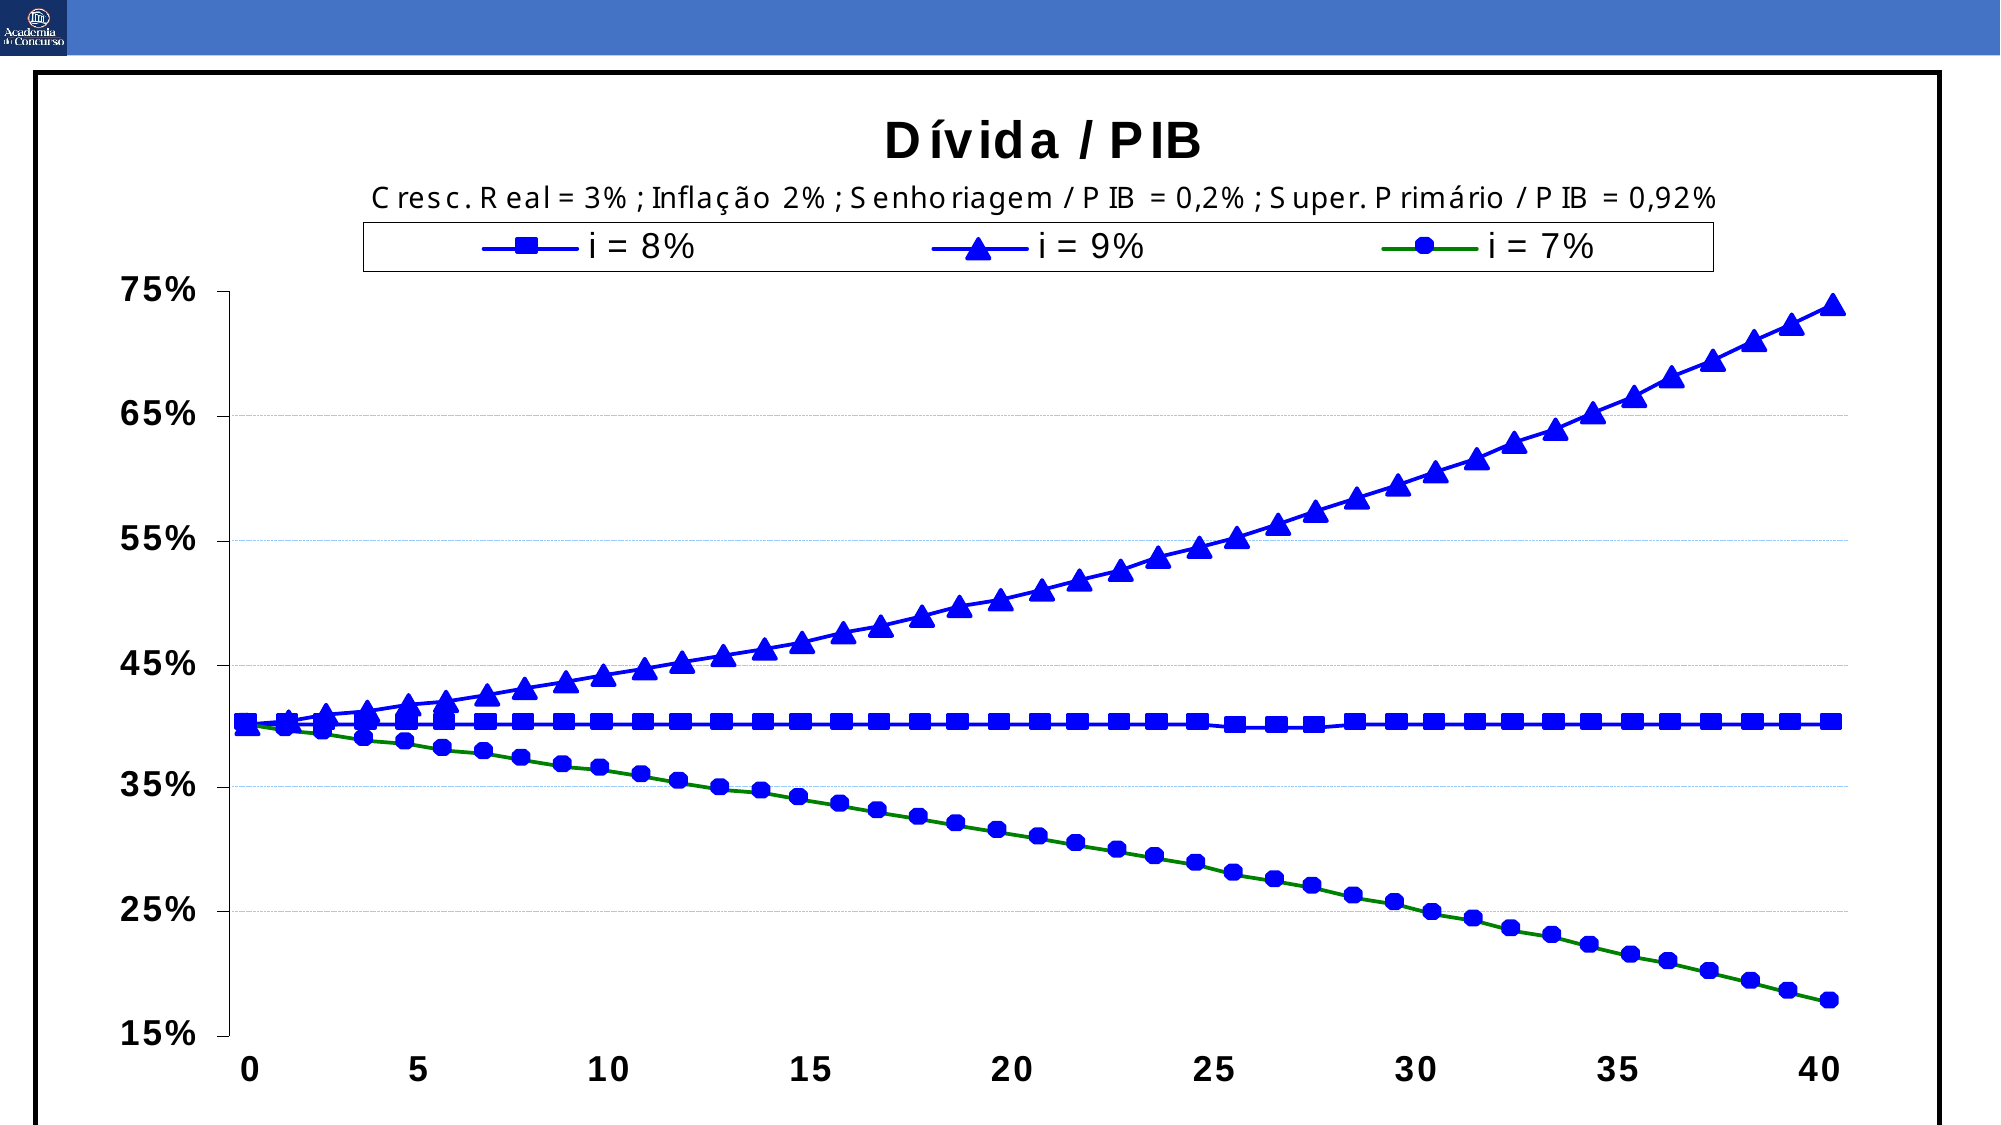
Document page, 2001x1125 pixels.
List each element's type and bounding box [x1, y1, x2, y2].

picture [0, 0, 67, 56]
picture [37, 74, 1938, 1125]
